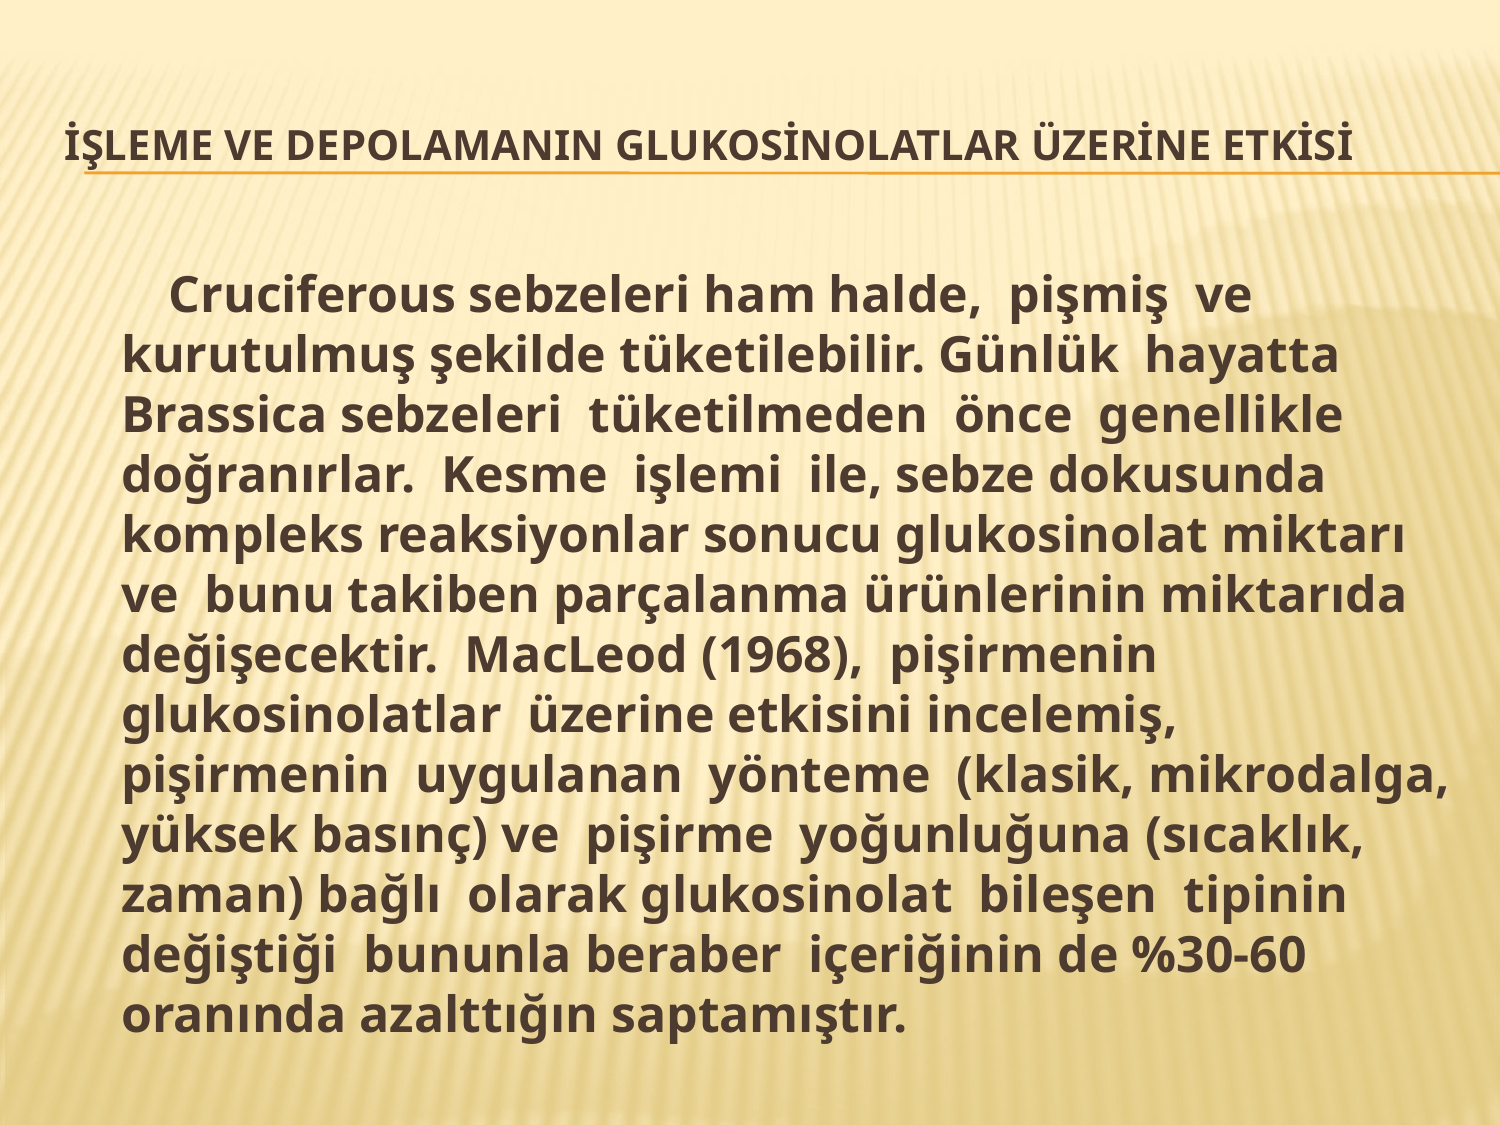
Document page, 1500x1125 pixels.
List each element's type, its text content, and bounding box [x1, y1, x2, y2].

list Cruciferous sebzeleri ham halde, pişmiş ve kurutulmuş şekilde tüketilebilir. Günlük hayatta Brassica sebzeleri tüketilmeden önce genellikle doğranırlar. Kesme işlemi ile, sebze dokusunda kompleks reaksiyonlar sonucu glukosinolat miktarı ve bunu takiben parçalanma ürünlerinin miktarıda değişecektir. MacLeod (1968), pişirmenin glukosinolatlar üzerine etkisini incelemiş, pişirmenin uygulanan yönteme (klasik, mikrodalga, yüksek basınç) ve pişirme yoğunluğuna (sıcaklık, zaman) bağlı olarak glukosinolat bileşen tipinin değiştiği bununla beraber içeriğinin de %30-60 oranında azalttığın saptamıştır. [50, 254, 1475, 998]
title işleme ve depolamanın glukosinolatlar üzerine etkisi [50, 75, 1475, 213]
